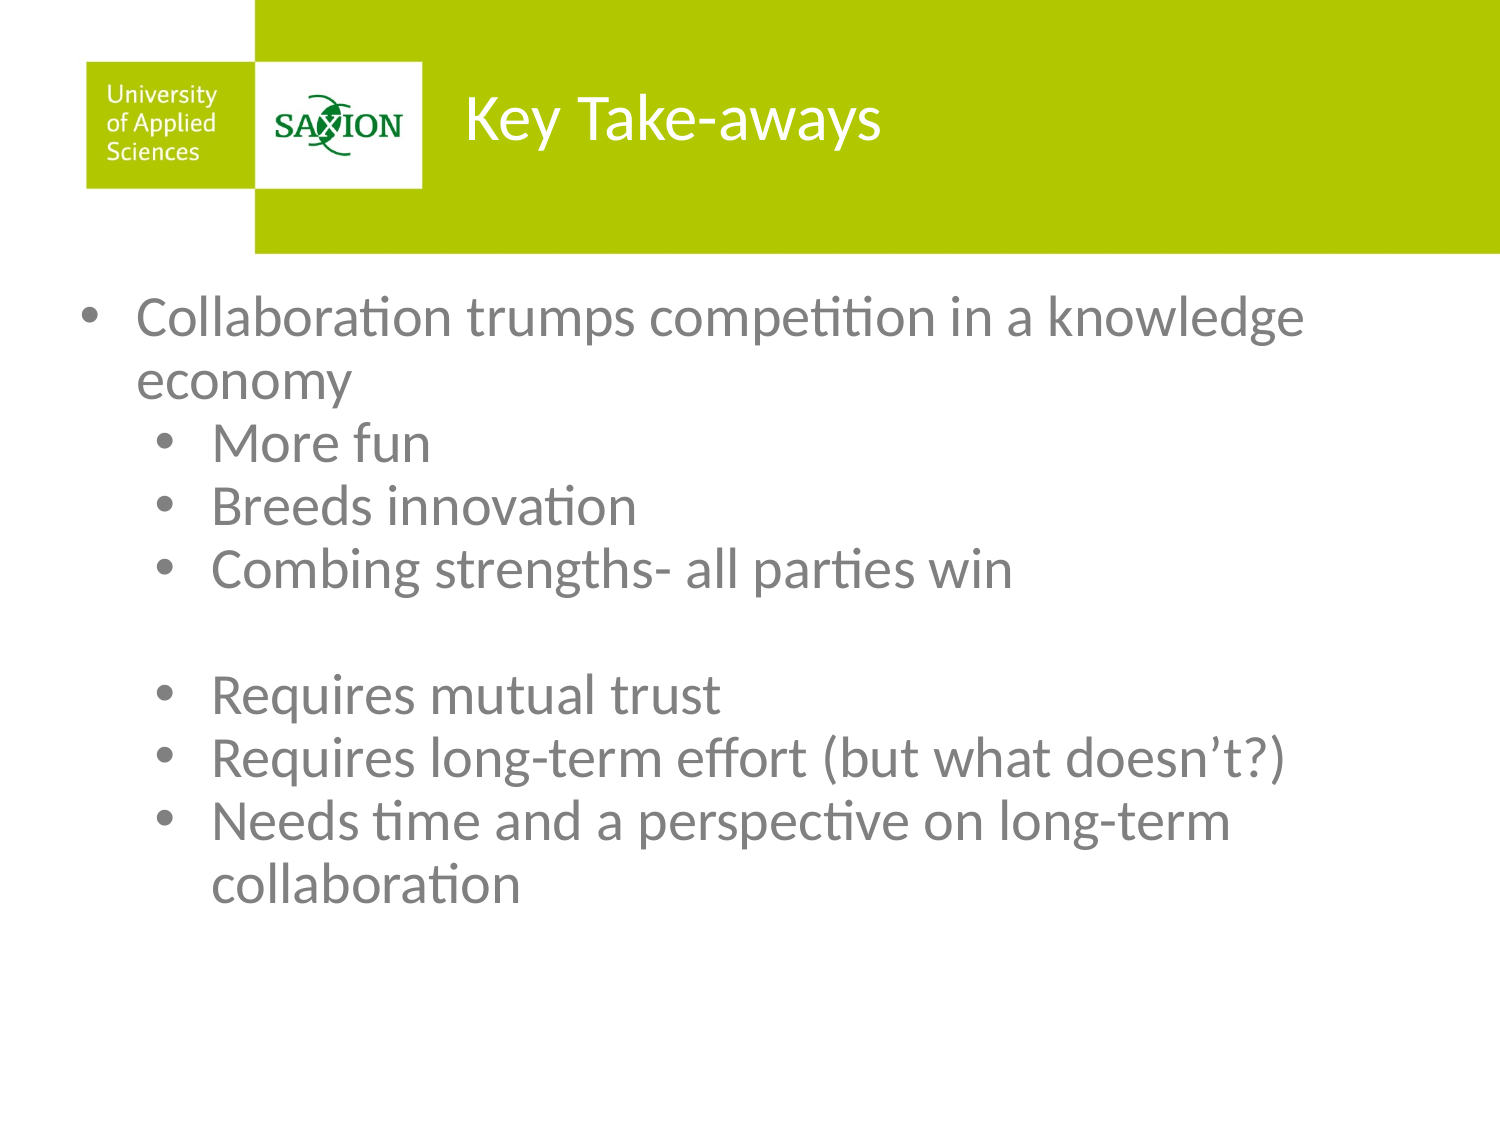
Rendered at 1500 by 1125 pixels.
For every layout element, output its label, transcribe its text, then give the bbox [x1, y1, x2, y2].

text_box Key Take-aways [450, 66, 899, 161]
text_box Collaboration trumps competition in a knowledge economy More fun Breeds innovation Combing strengths- all parties win Requires mutual trust Requires long-term effort (but what doesn’t?) Needs time and a perspective on long-term collaboration [64, 278, 1459, 924]
picture [0, 0, 1500, 1008]
